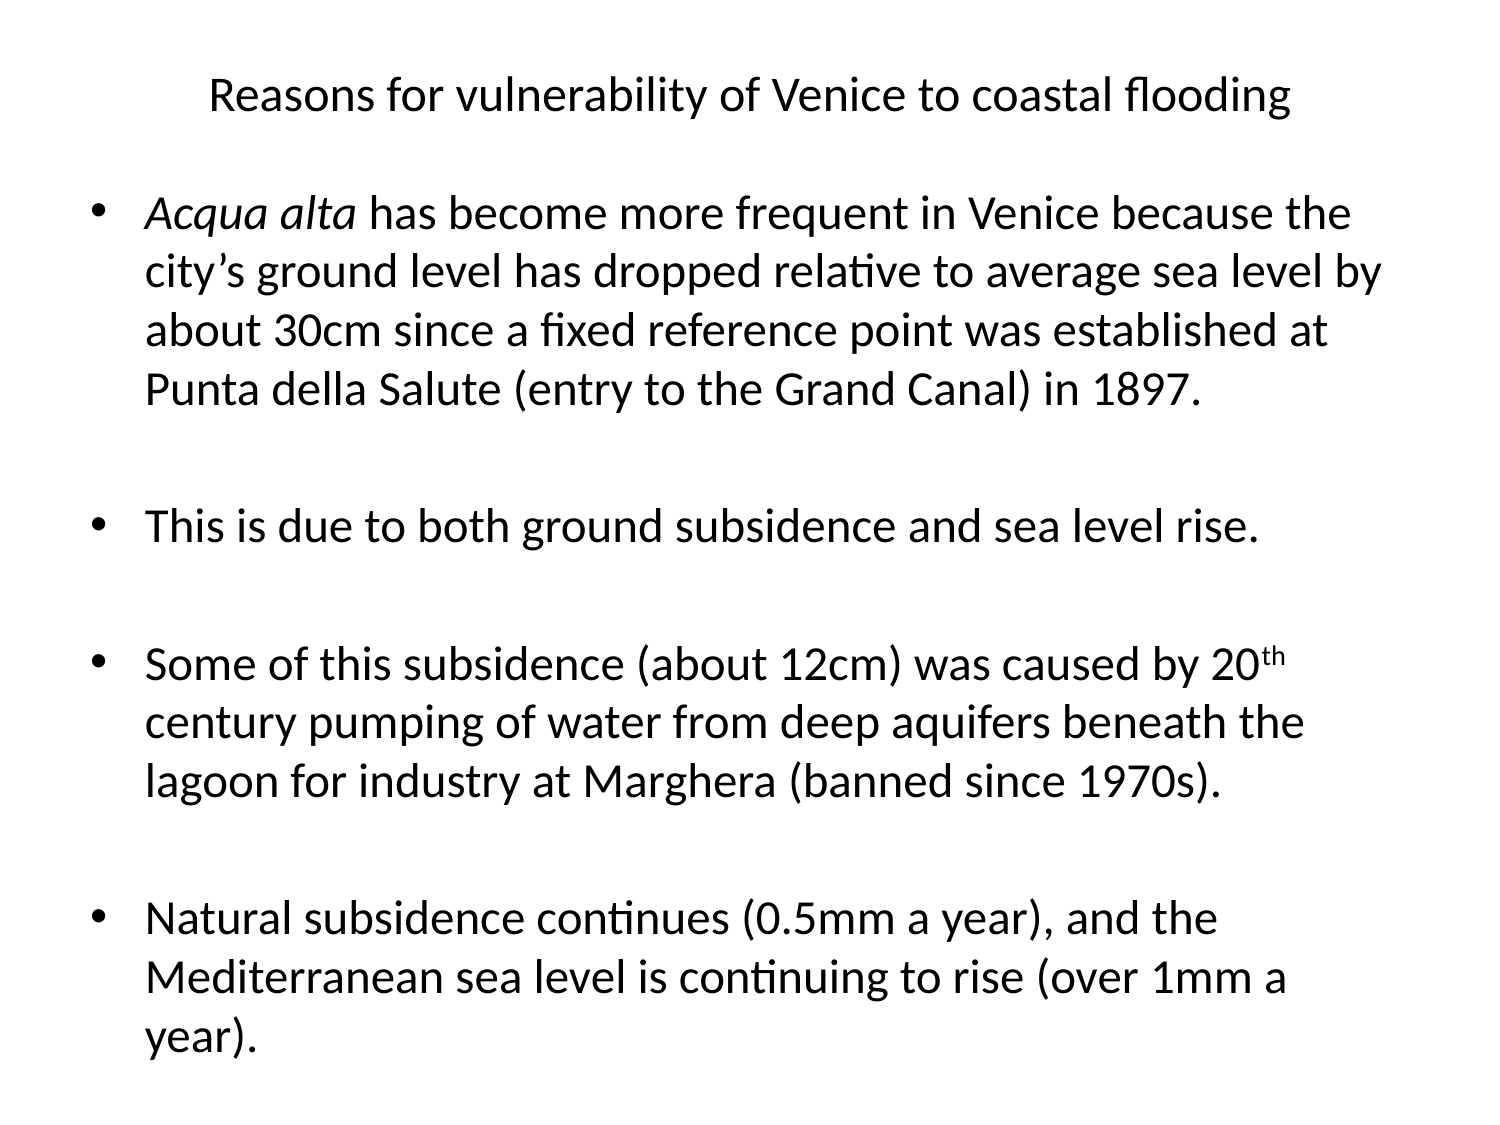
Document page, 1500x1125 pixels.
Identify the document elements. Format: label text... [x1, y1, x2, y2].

title Reasons for vulnerability of Venice to coastal flooding [75, 45, 1425, 138]
list Acqua alta has become more frequent in Venice because the city’s ground level has dropped relative to average sea level by about 30cm since a fixed reference point was established at Punta della Salute (entry to the Grand Canal) in 1897. This is due to both ground subsidence and sea level rise. Some of this subsidence (about 12cm) was caused by 20th century pumping of water from deep aquifers beneath the lagoon for industry at Marghera (banned since 1970s). Natural subsidence continues (0.5mm a year), and the Mediterranean sea level is continuing to rise (over 1mm a year). [75, 172, 1425, 1071]
